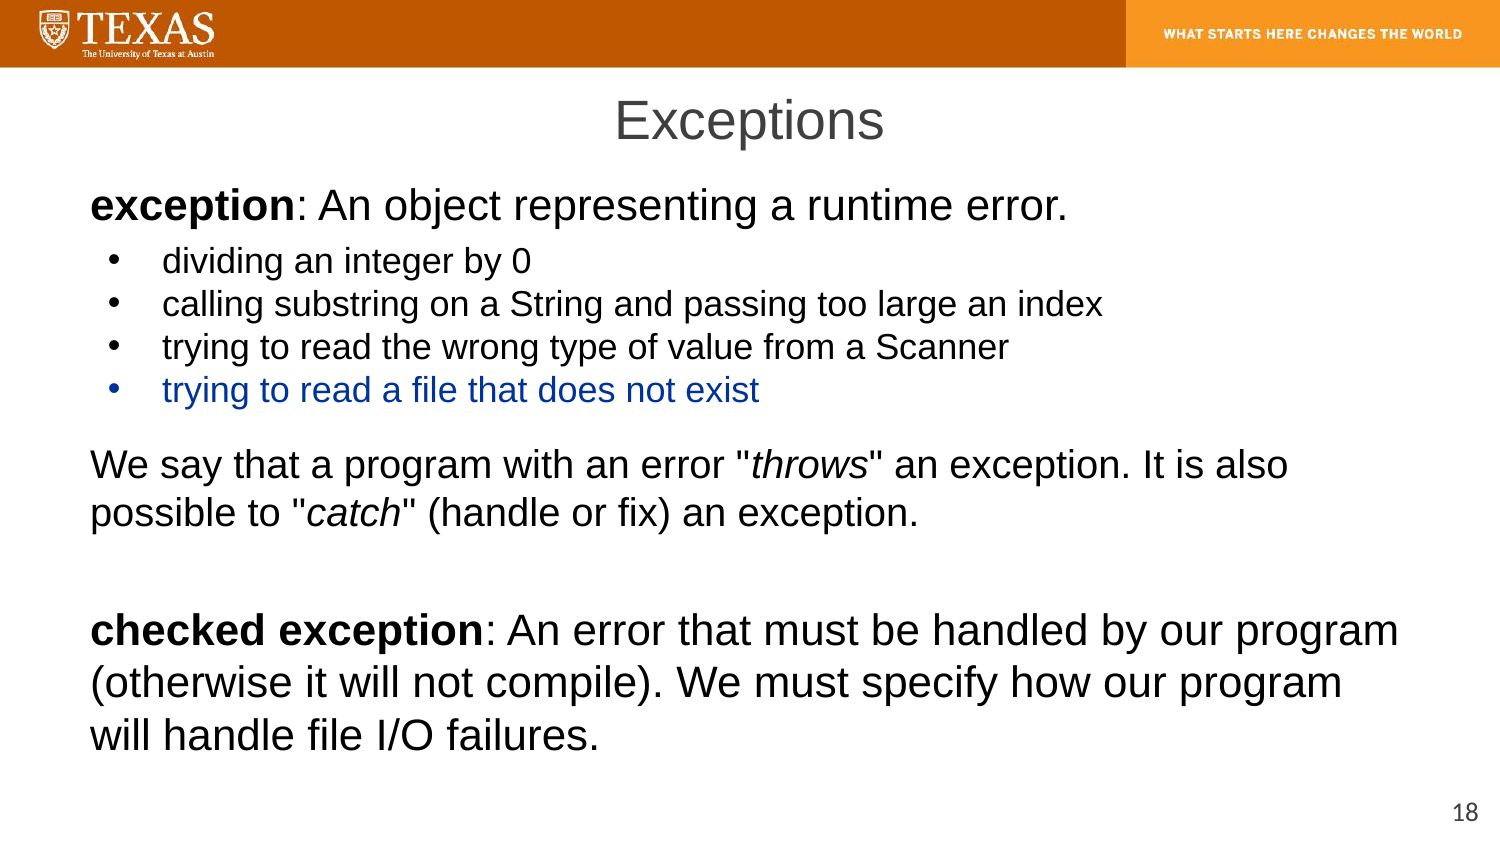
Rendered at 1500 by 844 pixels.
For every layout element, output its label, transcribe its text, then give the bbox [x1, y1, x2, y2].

slide_number ‹#› [1403, 779, 1494, 844]
picture [0, 0, 1500, 844]
list exception: An object representing a runtime error. dividing an integer by 0 calling substring on a String and passing too large an index trying to read the wrong type of value from a Scanner trying to read a file that does not exist We say that a program with an error "throws" an exception. It is also possible to "catch" (handle or fix) an exception. checked exception: An error that must be handled by our program (otherwise it will not compile). We must specify how our program will handle file I/O failures. [75, 169, 1425, 769]
title Exceptions [75, 76, 1425, 159]
